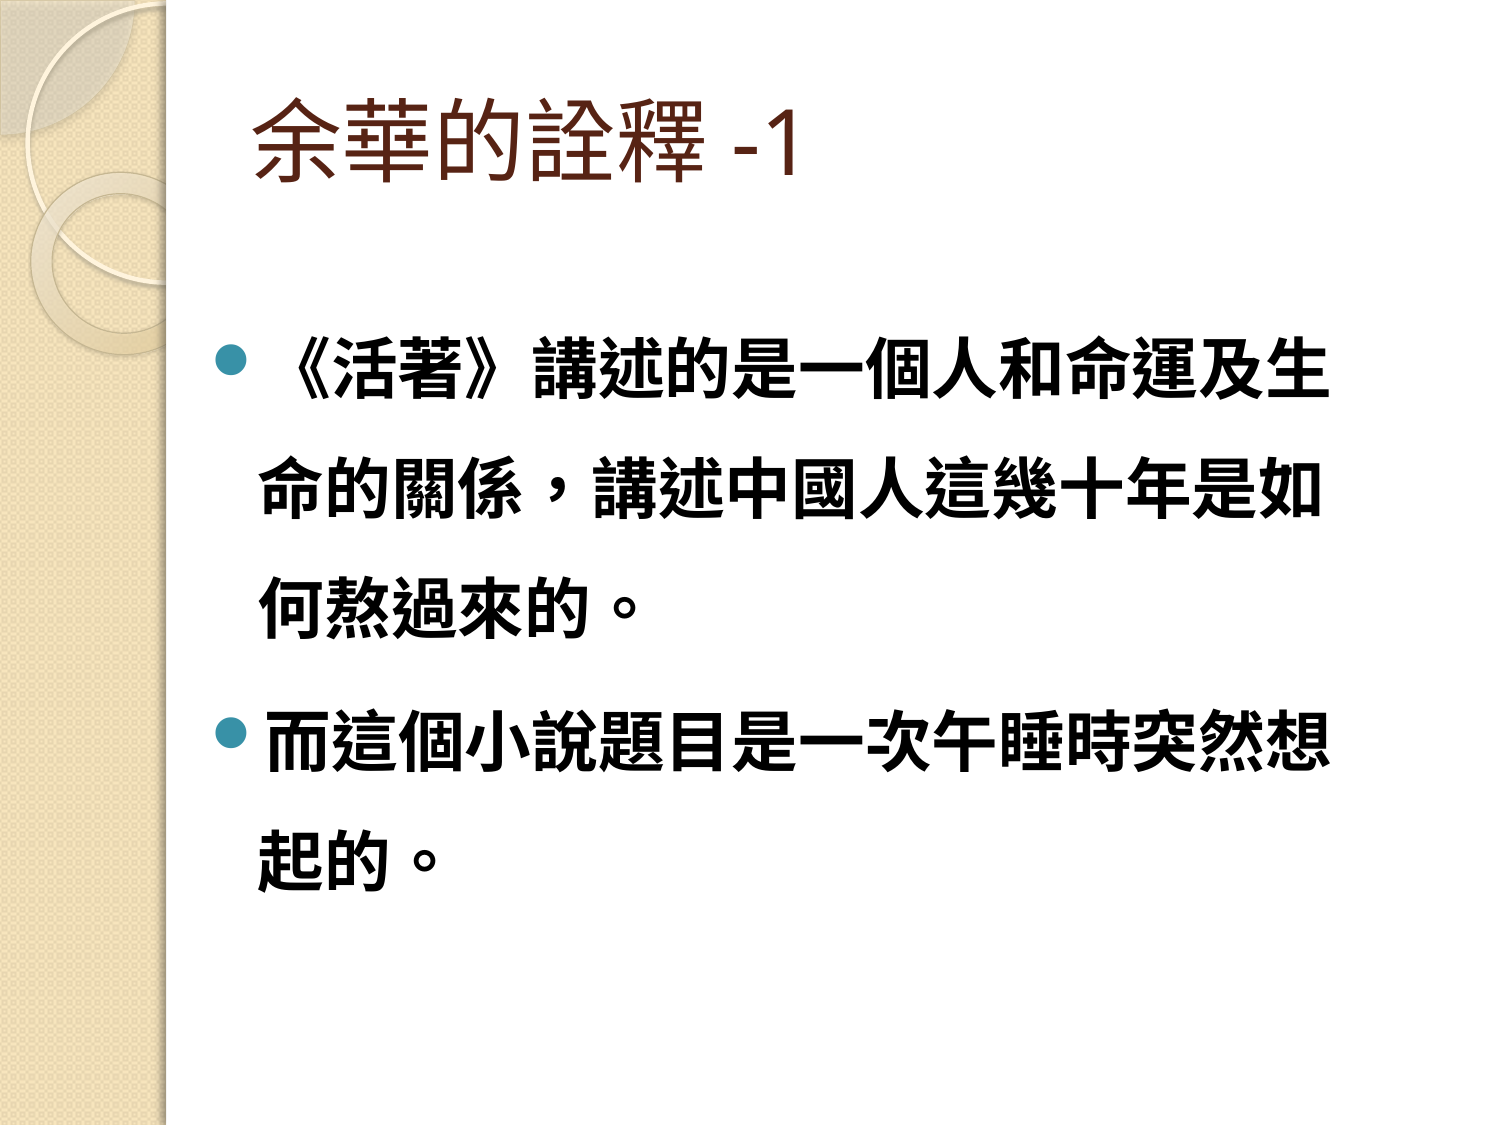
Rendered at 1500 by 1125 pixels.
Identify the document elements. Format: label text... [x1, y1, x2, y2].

list 《活著》講述的是一個人和命運及生命的關係，講述中國人這幾十年是如何熬過來的。 而這個小說題目是一次午睡時突然想起的。 [183, 278, 1388, 988]
title 余華的詮釋-1 [235, 45, 1466, 233]
